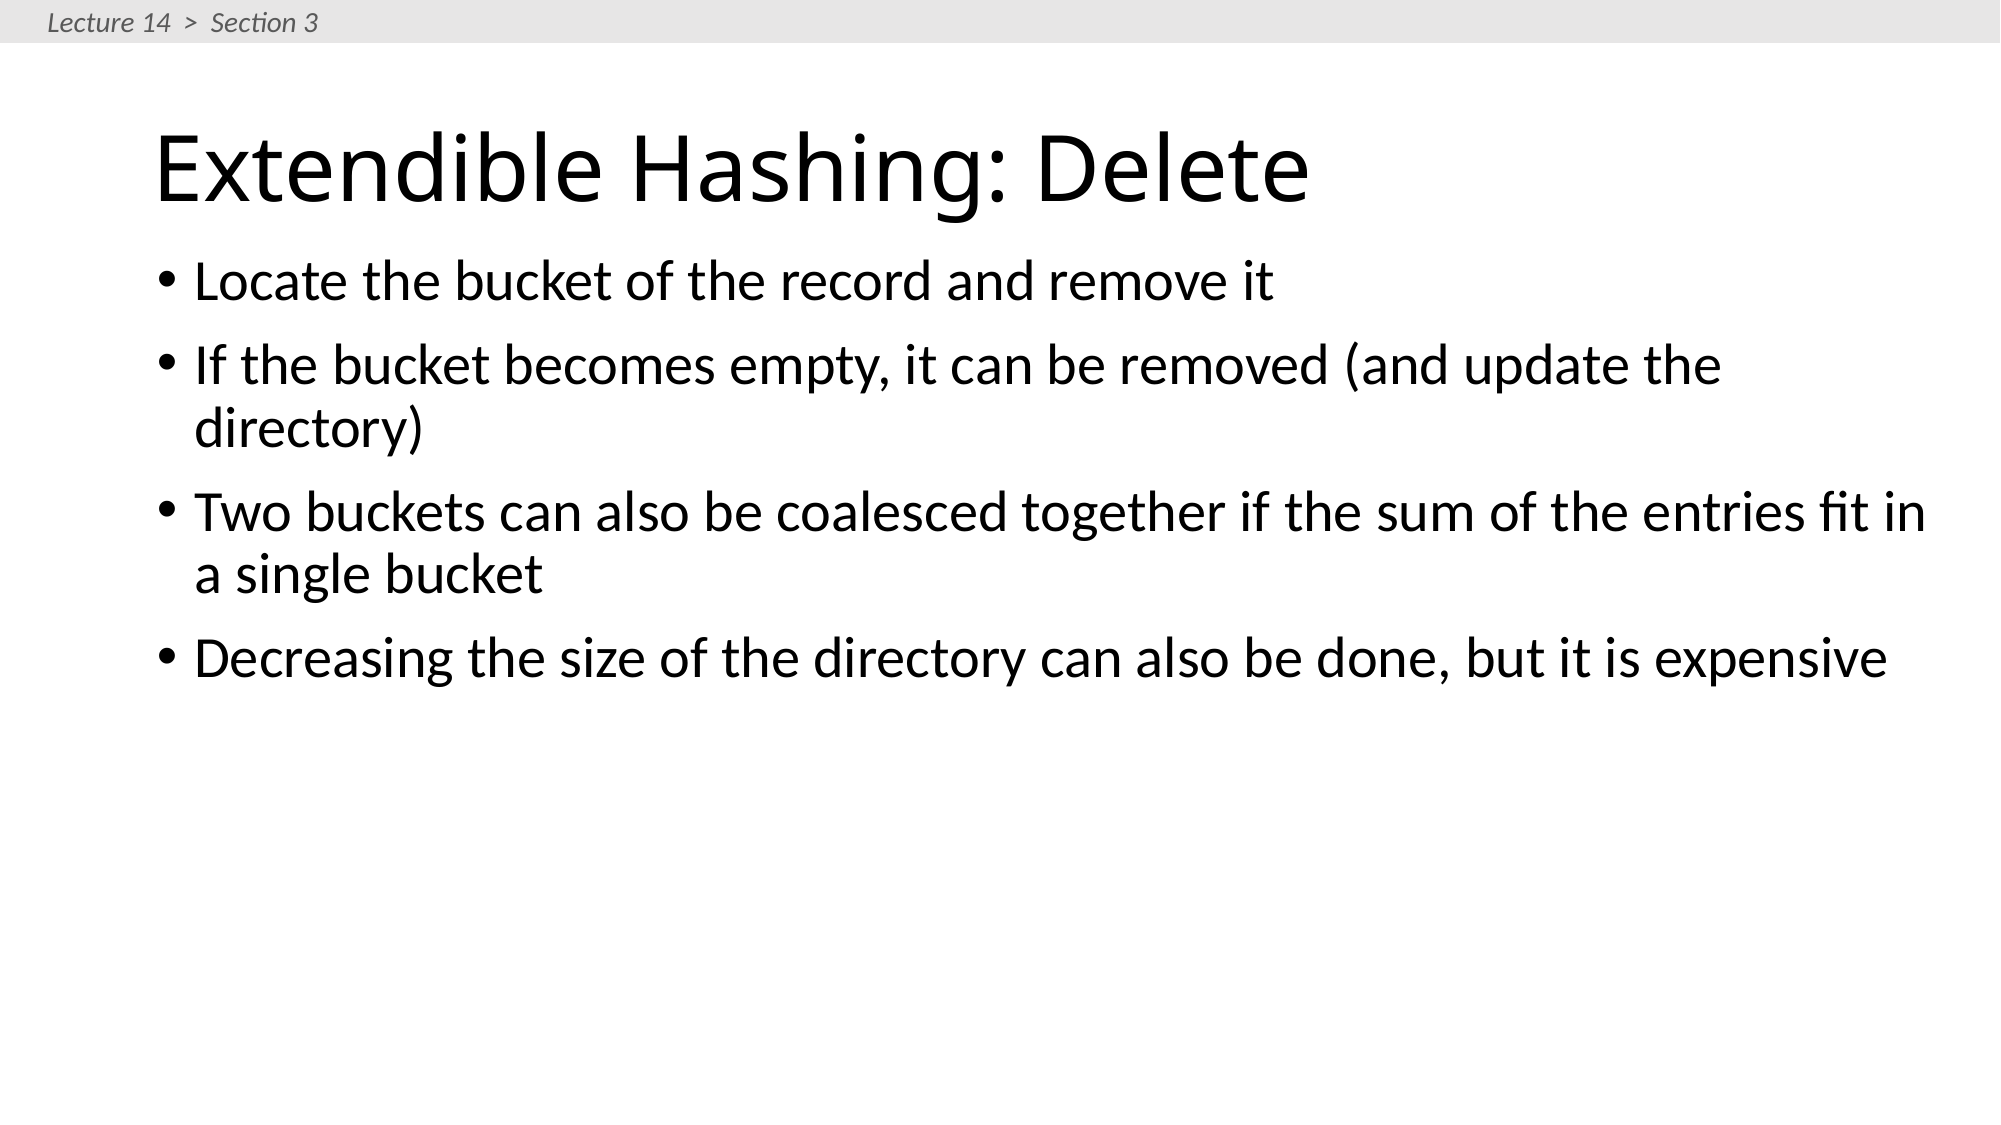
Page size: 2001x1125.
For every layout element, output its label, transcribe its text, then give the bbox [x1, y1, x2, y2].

title Extendible Hashing: Delete [137, 63, 1863, 281]
list Locate the bucket of the record and remove it If the bucket becomes empty, it can be removed (and update the directory) Two buckets can also be coalesced together if the sum of the entries fit in a single bucket Decreasing the size of the directory can also be done, but it is expensive [141, 242, 1955, 957]
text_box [0, 0, 2000, 47]
